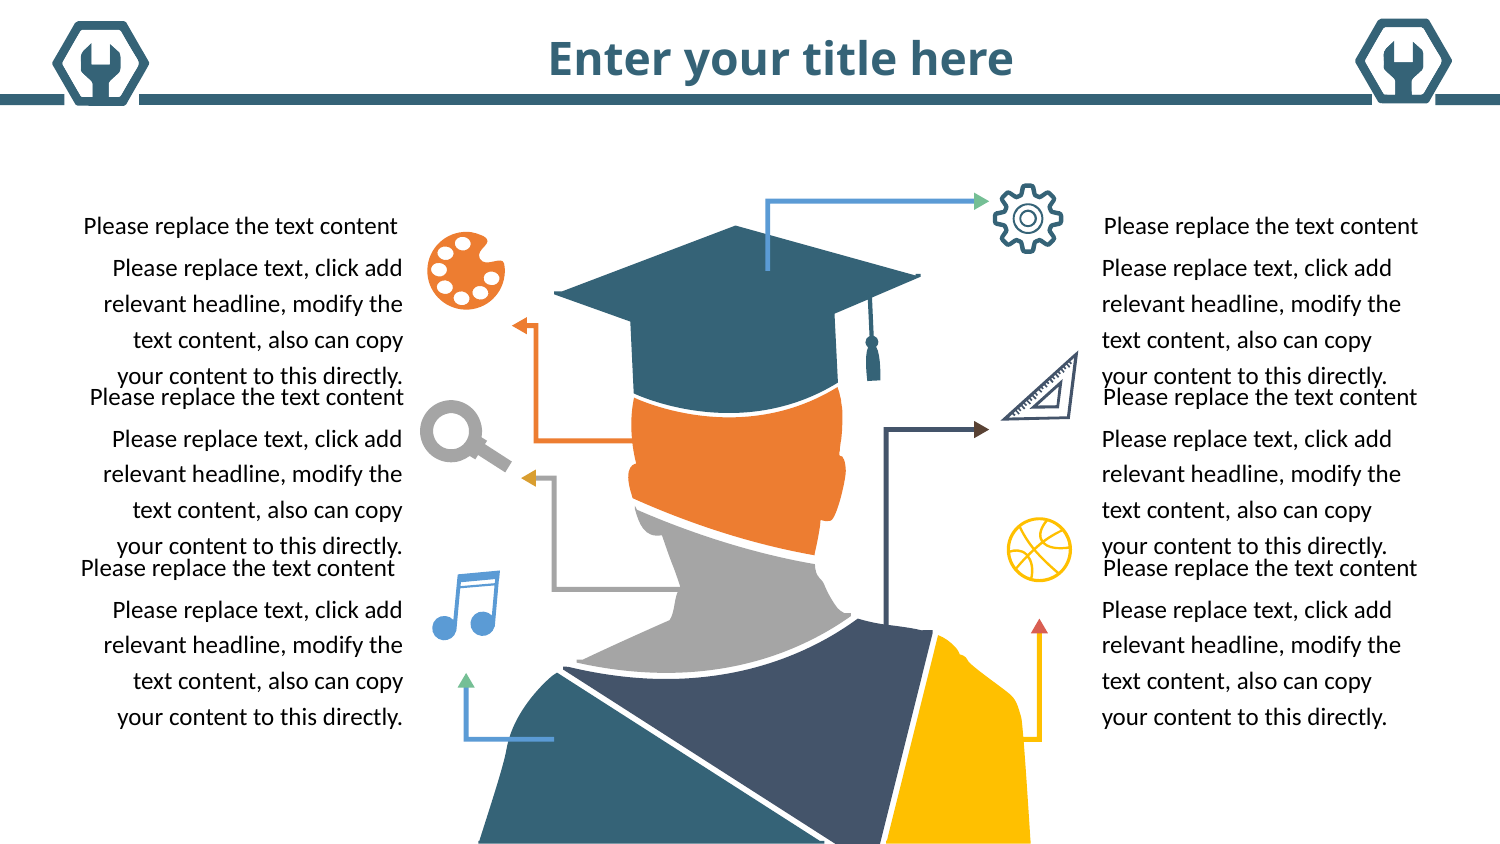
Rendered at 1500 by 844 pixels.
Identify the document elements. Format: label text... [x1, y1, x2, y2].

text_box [79, 545, 404, 731]
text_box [992, 183, 1064, 254]
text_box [416, 192, 1079, 844]
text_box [1101, 203, 1421, 374]
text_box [81, 203, 404, 374]
text_box Enter your title here [504, 22, 1058, 93]
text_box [1101, 374, 1421, 545]
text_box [1101, 545, 1421, 731]
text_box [81, 374, 407, 560]
